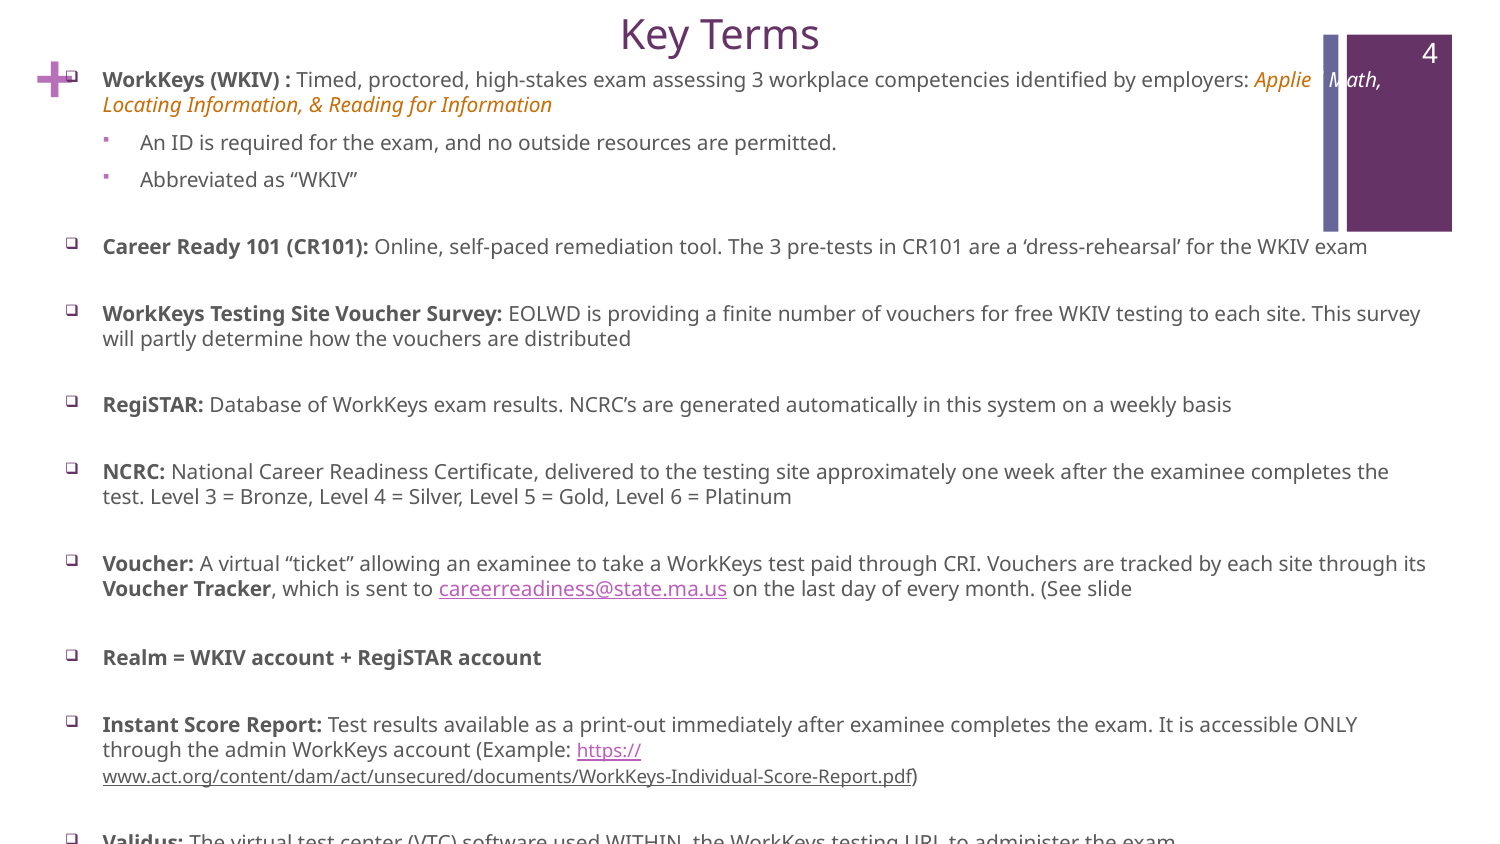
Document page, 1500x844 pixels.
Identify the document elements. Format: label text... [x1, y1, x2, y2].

title Key Terms [99, 0, 1340, 59]
list WorkKeys (WKIV) : Timed, proctored, high-stakes exam assessing 3 workplace competencies identified by employers: Applied Math, Locating Information, & Reading for Information An ID is required for the exam, and no outside resources are permitted. Abbreviated as “WKIV” Career Ready 101 (CR101): Online, self-paced remediation tool. The 3 pre-tests in CR101 are a ‘dress-rehearsal’ for the WKIV exam WorkKeys Testing Site Voucher Survey: EOLWD is providing a finite number of vouchers for free WKIV testing to each site. This survey will partly determine how the vouchers are distributed RegiSTAR: Database of WorkKeys exam results. NCRC’s are generated automatically in this system on a weekly basis NCRC: National Career Readiness Certificate, delivered to the testing site approximately one week after the examinee completes the test. Level 3 = Bronze, Level 4 = Silver, Level 5 = Gold, Level 6 = Platinum Voucher: A virtual “ticket” allowing an examinee to take a WorkKeys test paid through CRI. Vouchers are tracked by each site through its Voucher Tracker, which is sent to careerreadiness@state.ma.us on the last day of every month. (See slide Realm = WKIV account + RegiSTAR account Instant Score Report: Test results available as a print-out immediately after examinee completes the exam. It is accessible ONLY through the admin WorkKeys account (Example: https://www.act.org/content/dam/act/unsecured/documents/WorkKeys-Individual-Score-Report.pdf) Validus: The virtual test center (VTC) software used WITHIN the WorkKeys testing URL to administer the exam. [49, 59, 1451, 760]
slide_number 4 [1362, 29, 1454, 75]
